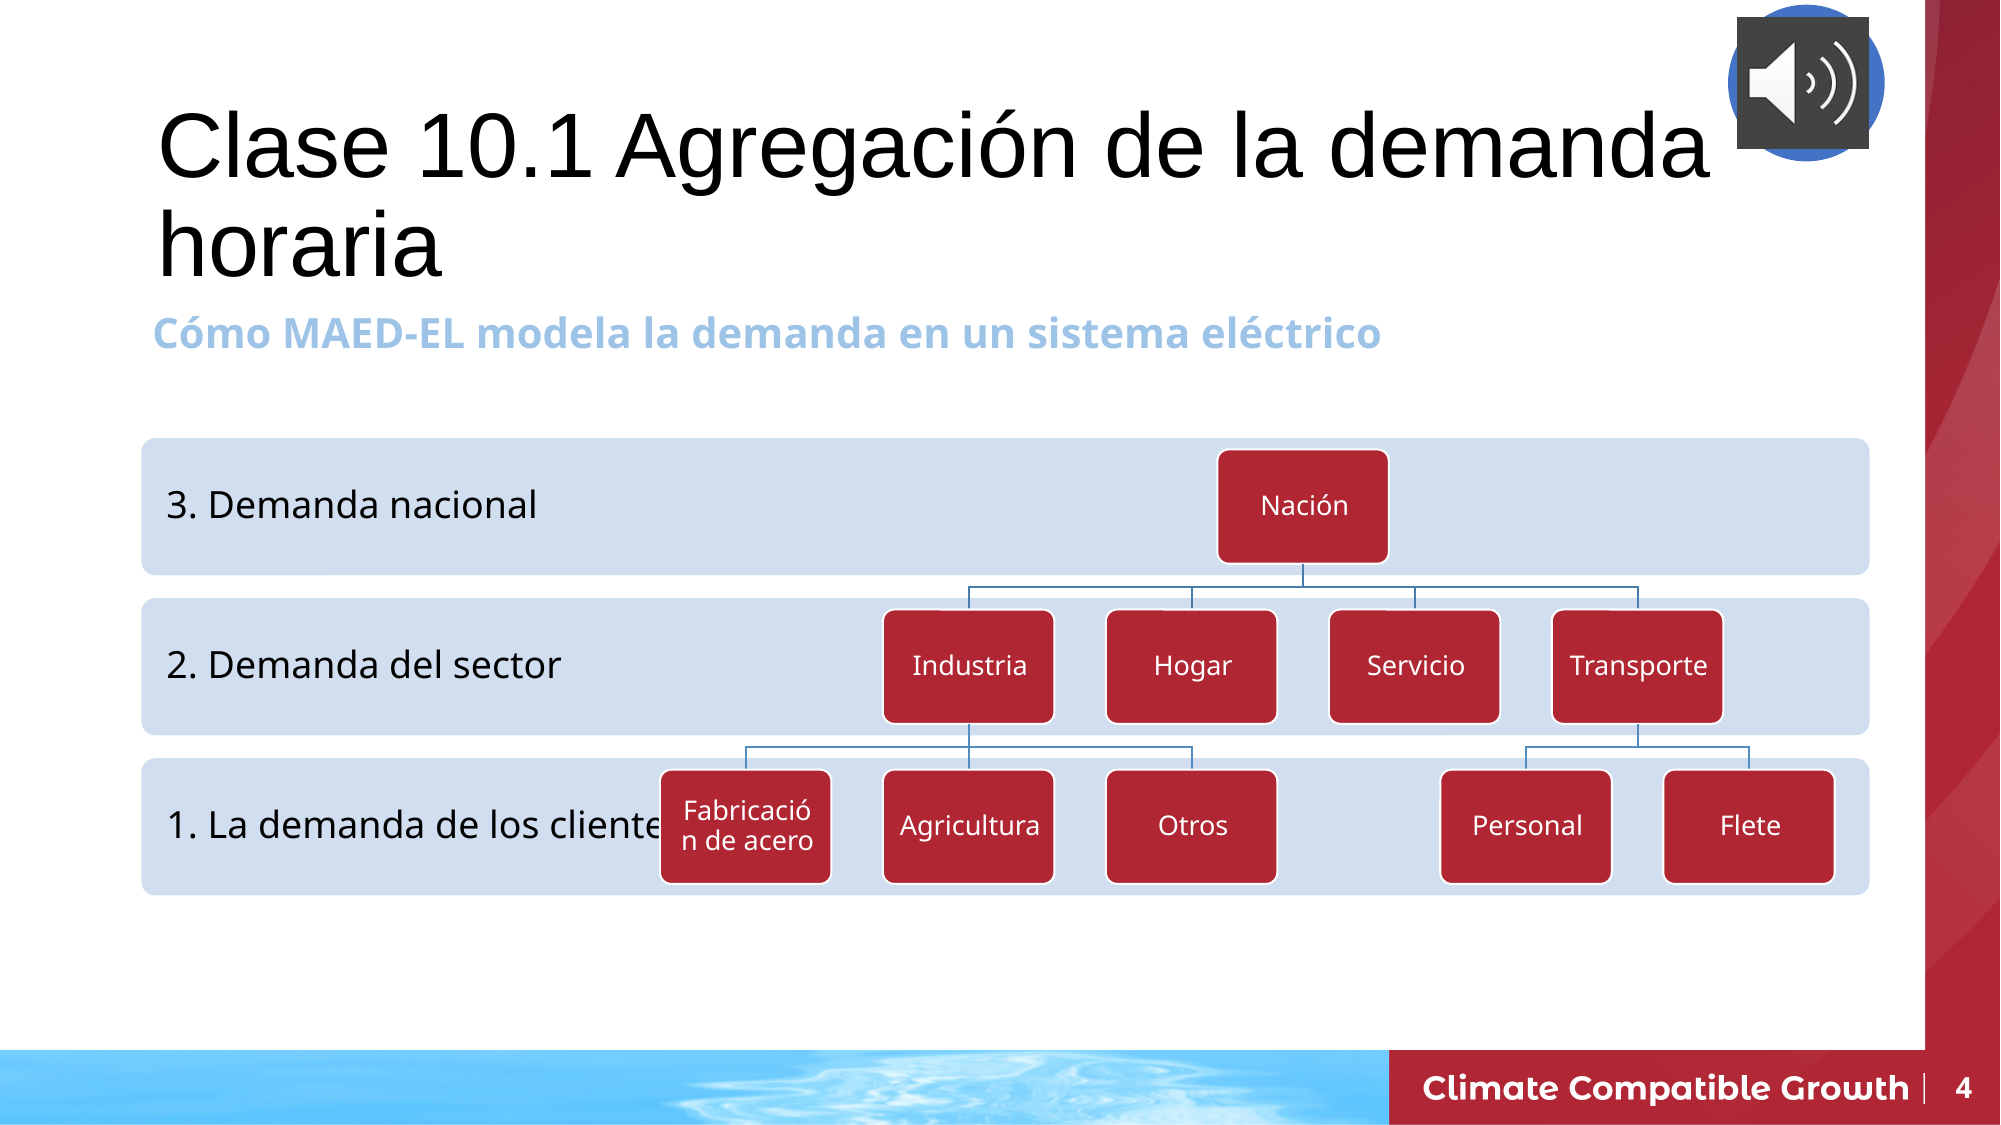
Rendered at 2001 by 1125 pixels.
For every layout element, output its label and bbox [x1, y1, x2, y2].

text_box [141, 302, 1870, 1032]
picture [0, 0, 2000, 1125]
